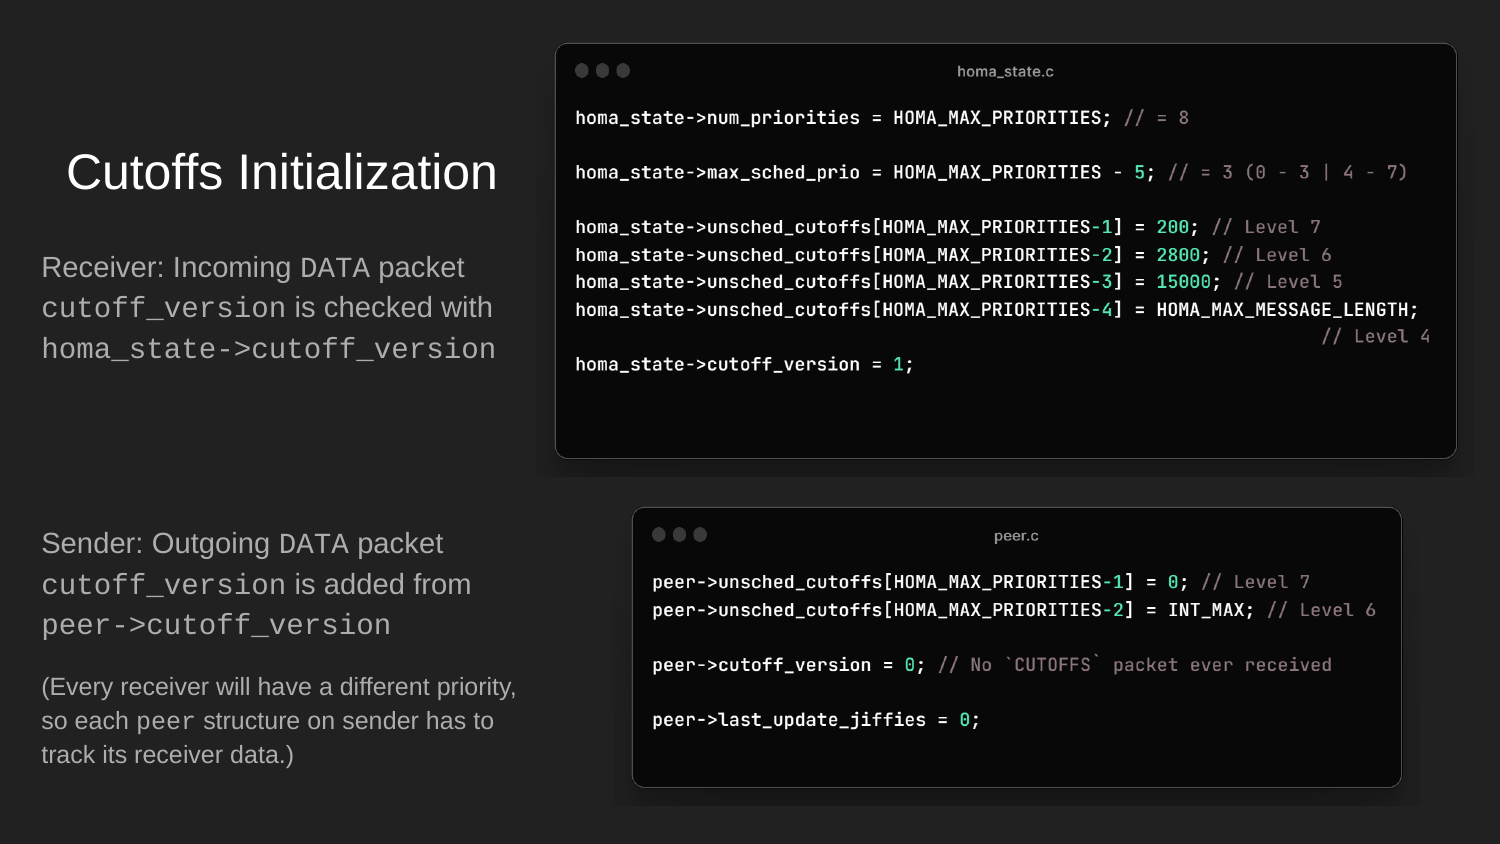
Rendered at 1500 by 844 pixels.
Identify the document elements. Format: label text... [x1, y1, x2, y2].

picture [612, 488, 1420, 806]
picture [536, 24, 1476, 478]
title Cutoffs Initialization [51, 91, 531, 216]
list Receiver: Incoming DATA packet cutoff_version is checked with homa_state->cutoff_version Sender: Outgoing DATA packet cutoff_version is added from peer->cutoff_version (Every receiver will have a different priority, so each peer structure on sender has to track its receiver data.) [26, 227, 541, 814]
